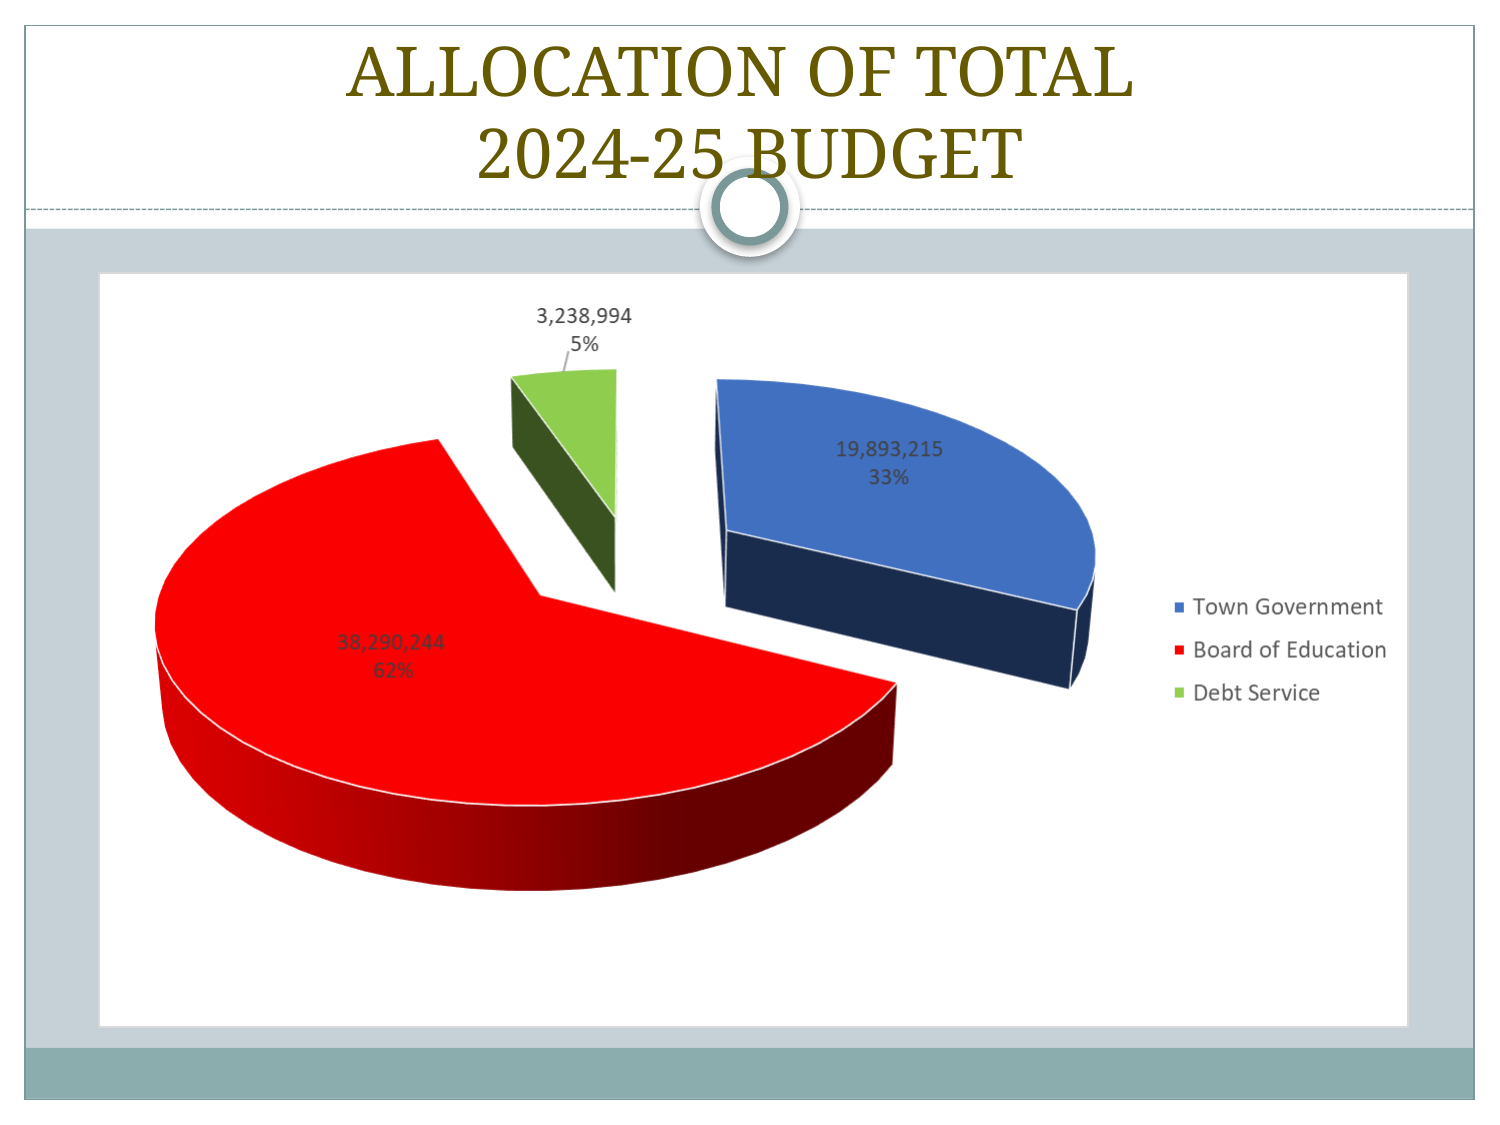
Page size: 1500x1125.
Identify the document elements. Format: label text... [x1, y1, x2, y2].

chart [49, 250, 1470, 1026]
picture [90, 272, 1410, 1029]
title ALLOCATION OF TOTAL 2024-25 BUDGET [49, 24, 1451, 201]
